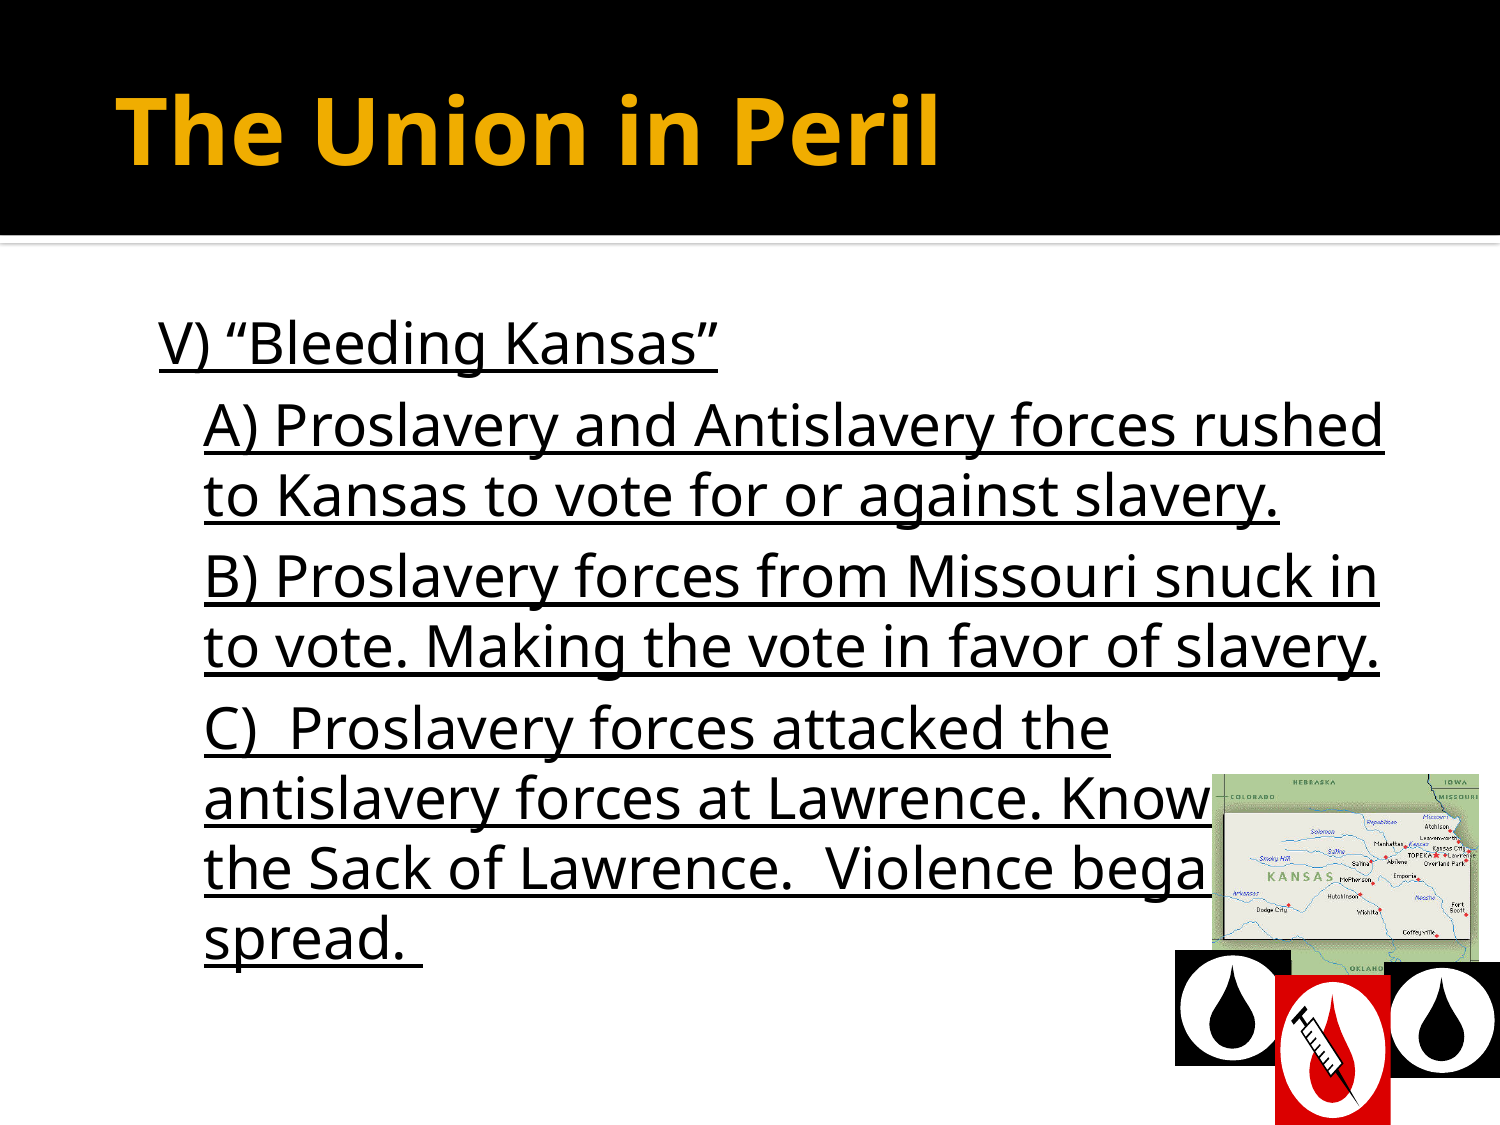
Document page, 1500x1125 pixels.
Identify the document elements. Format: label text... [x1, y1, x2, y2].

list V) “Bleeding Kansas” A) Proslavery and Antislavery forces rushed to Kansas to vote for or against slavery. B) Proslavery forces from Missouri snuck in to vote. Making the vote in favor of slavery. C) Proslavery forces attacked the antislavery forces at Lawrence. Known as the Sack of Lawrence. Violence began to spread. [75, 291, 1425, 1050]
title The Union in Peril [75, 25, 1425, 231]
picture [1174, 774, 1500, 1125]
